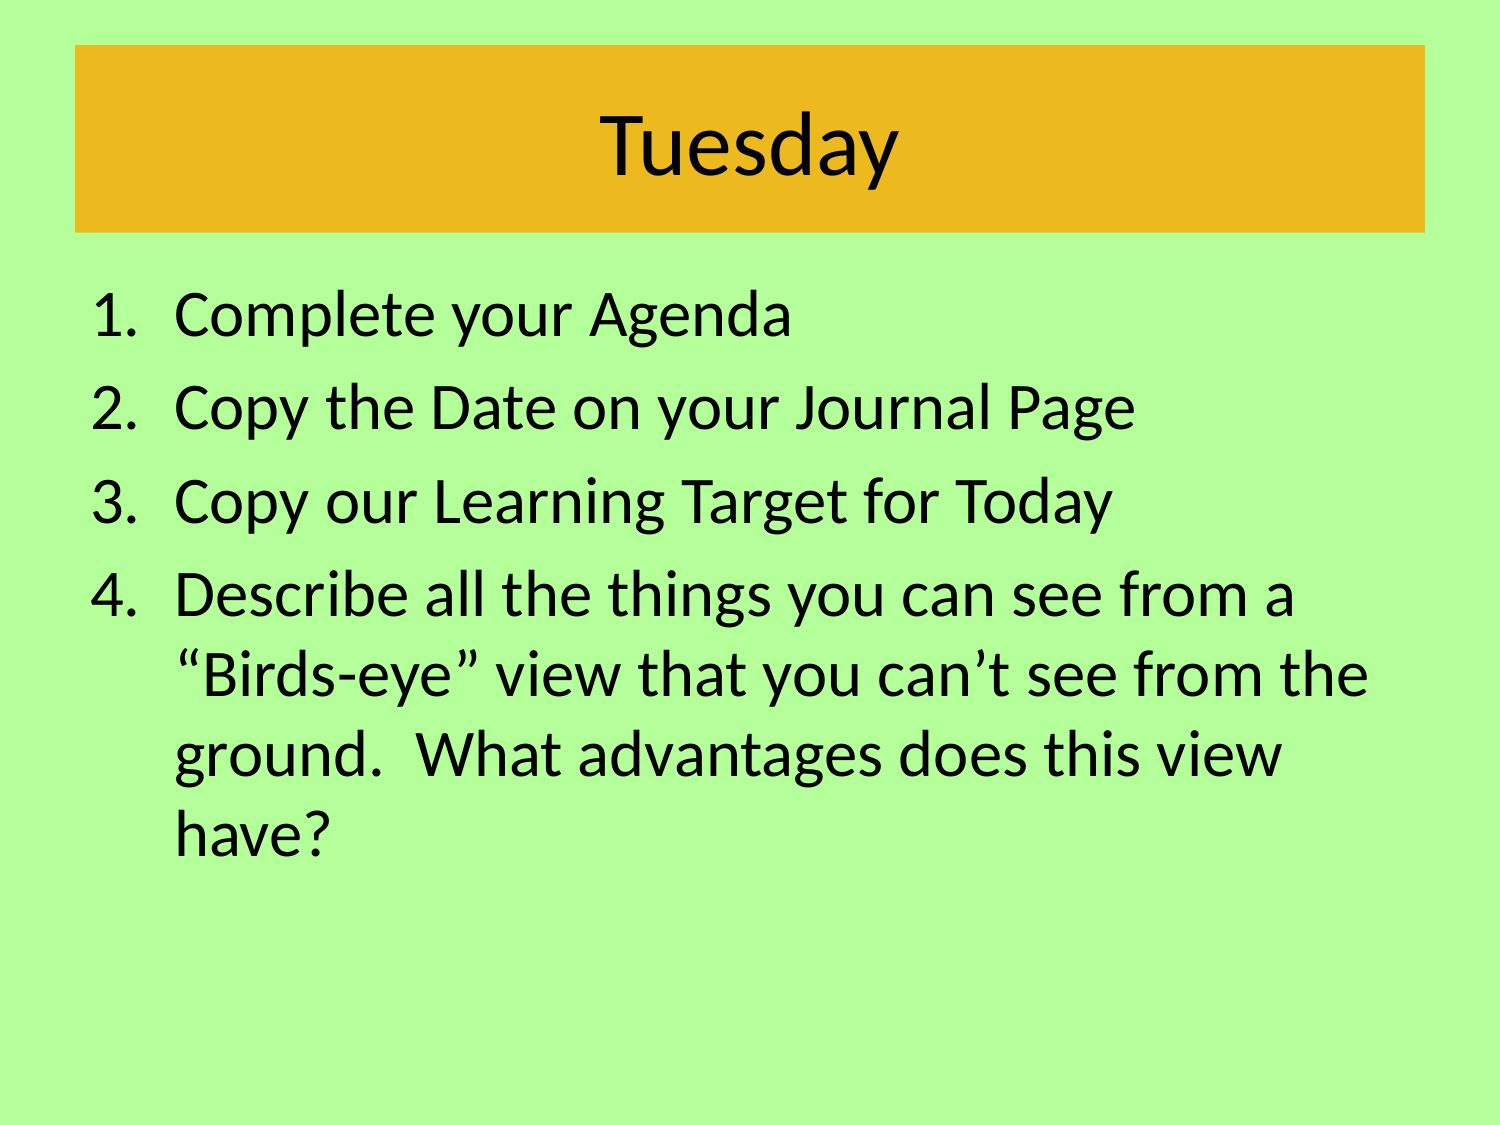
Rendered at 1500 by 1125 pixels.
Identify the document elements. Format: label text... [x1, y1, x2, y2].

title Tuesday [75, 45, 1425, 233]
list Complete your Agenda Copy the Date on your Journal Page Copy our Learning Target for Today Describe all the things you can see from a “Birds-eye” view that you can’t see from the ground. What advantages does this view have? [75, 262, 1425, 1005]
